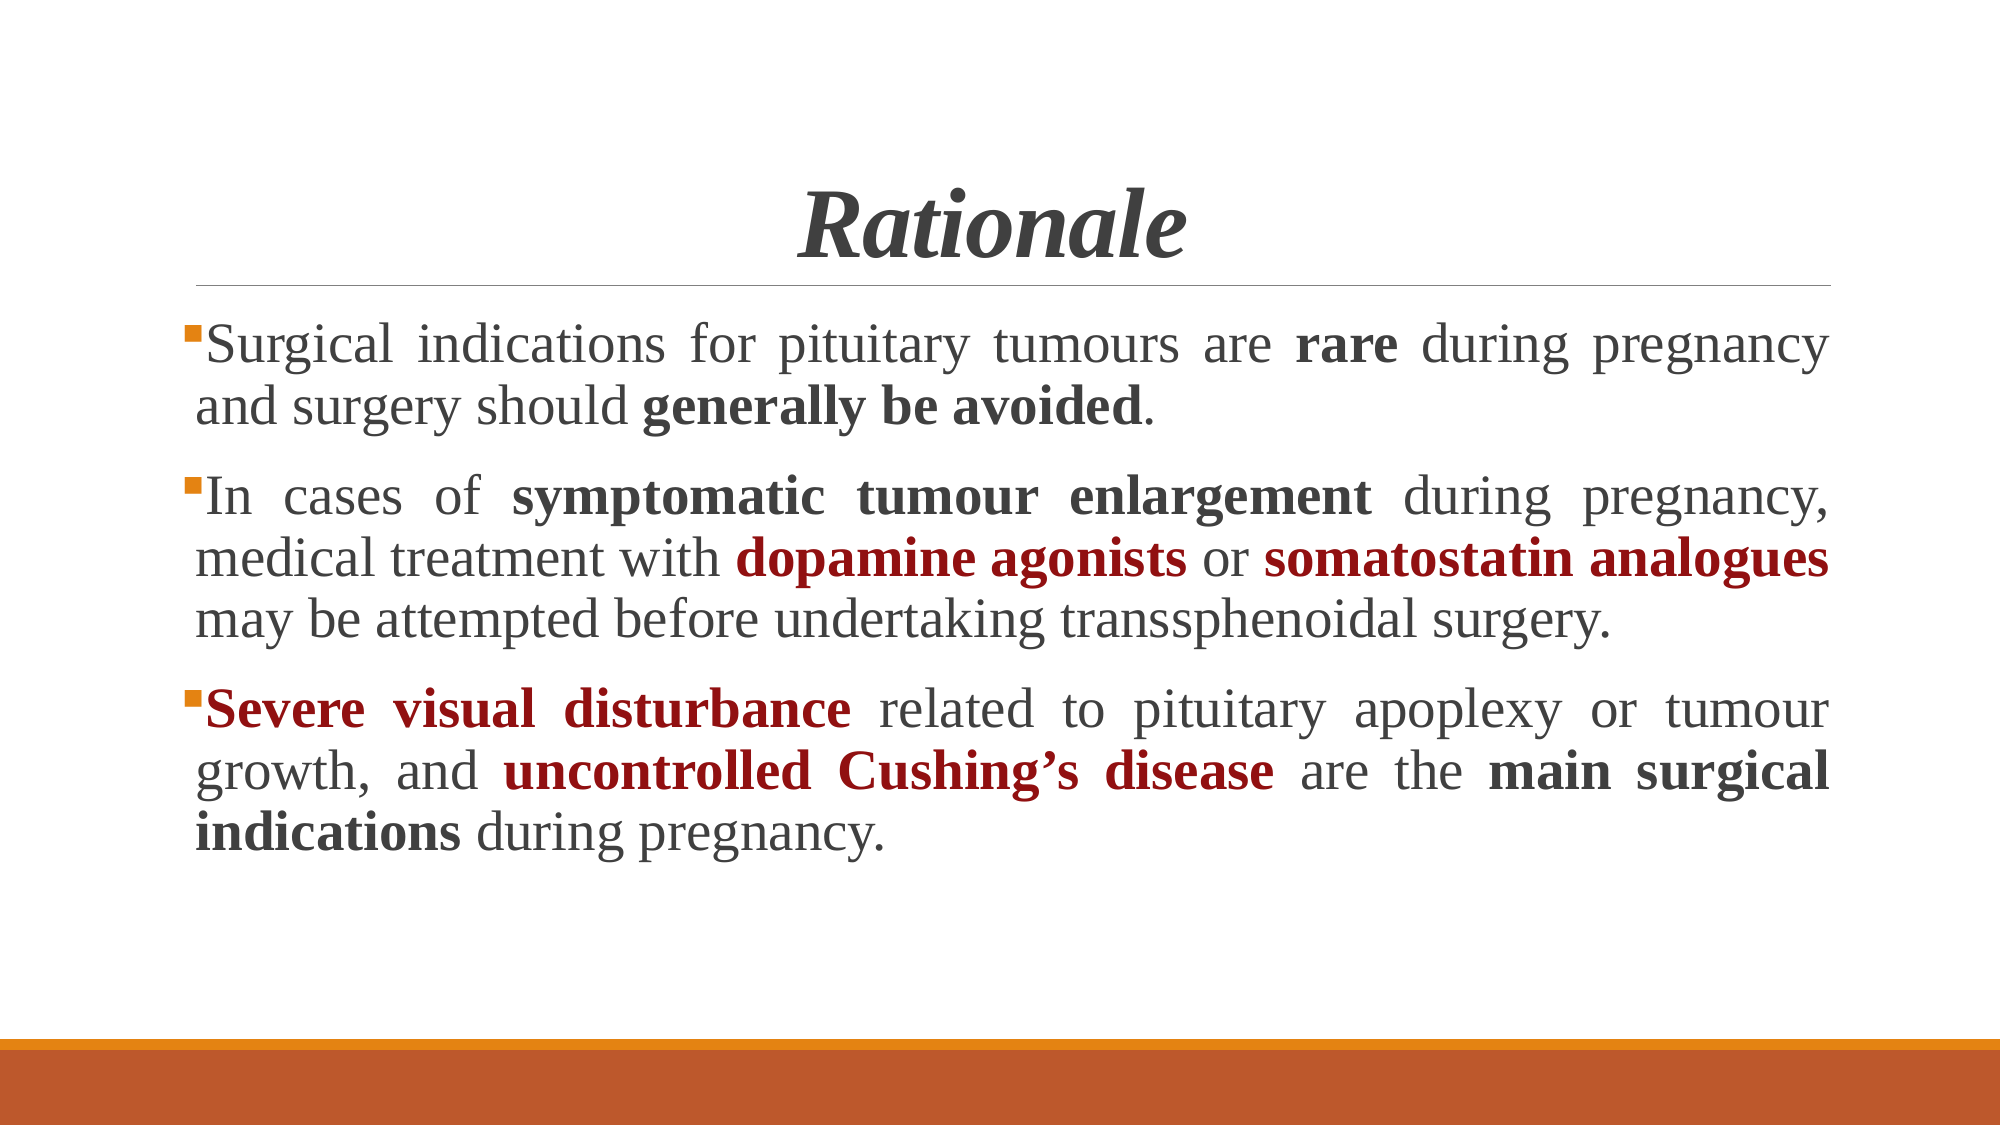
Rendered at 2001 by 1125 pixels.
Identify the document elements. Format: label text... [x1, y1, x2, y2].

title Rationale [180, 47, 1830, 285]
list Surgical indications for pituitary tumours are rare during pregnancy and surgery should generally be avoided. In cases of symptomatic tumour enlargement during pregnancy, medical treatment with dopamine agonists or somatostatin analogues may be attempted before undertaking transsphenoidal surgery. Severe visual disturbance related to pituitary apoplexy or tumour growth, and uncontrolled Cushing’s disease are the main surgical indications during pregnancy. [180, 305, 1830, 886]
